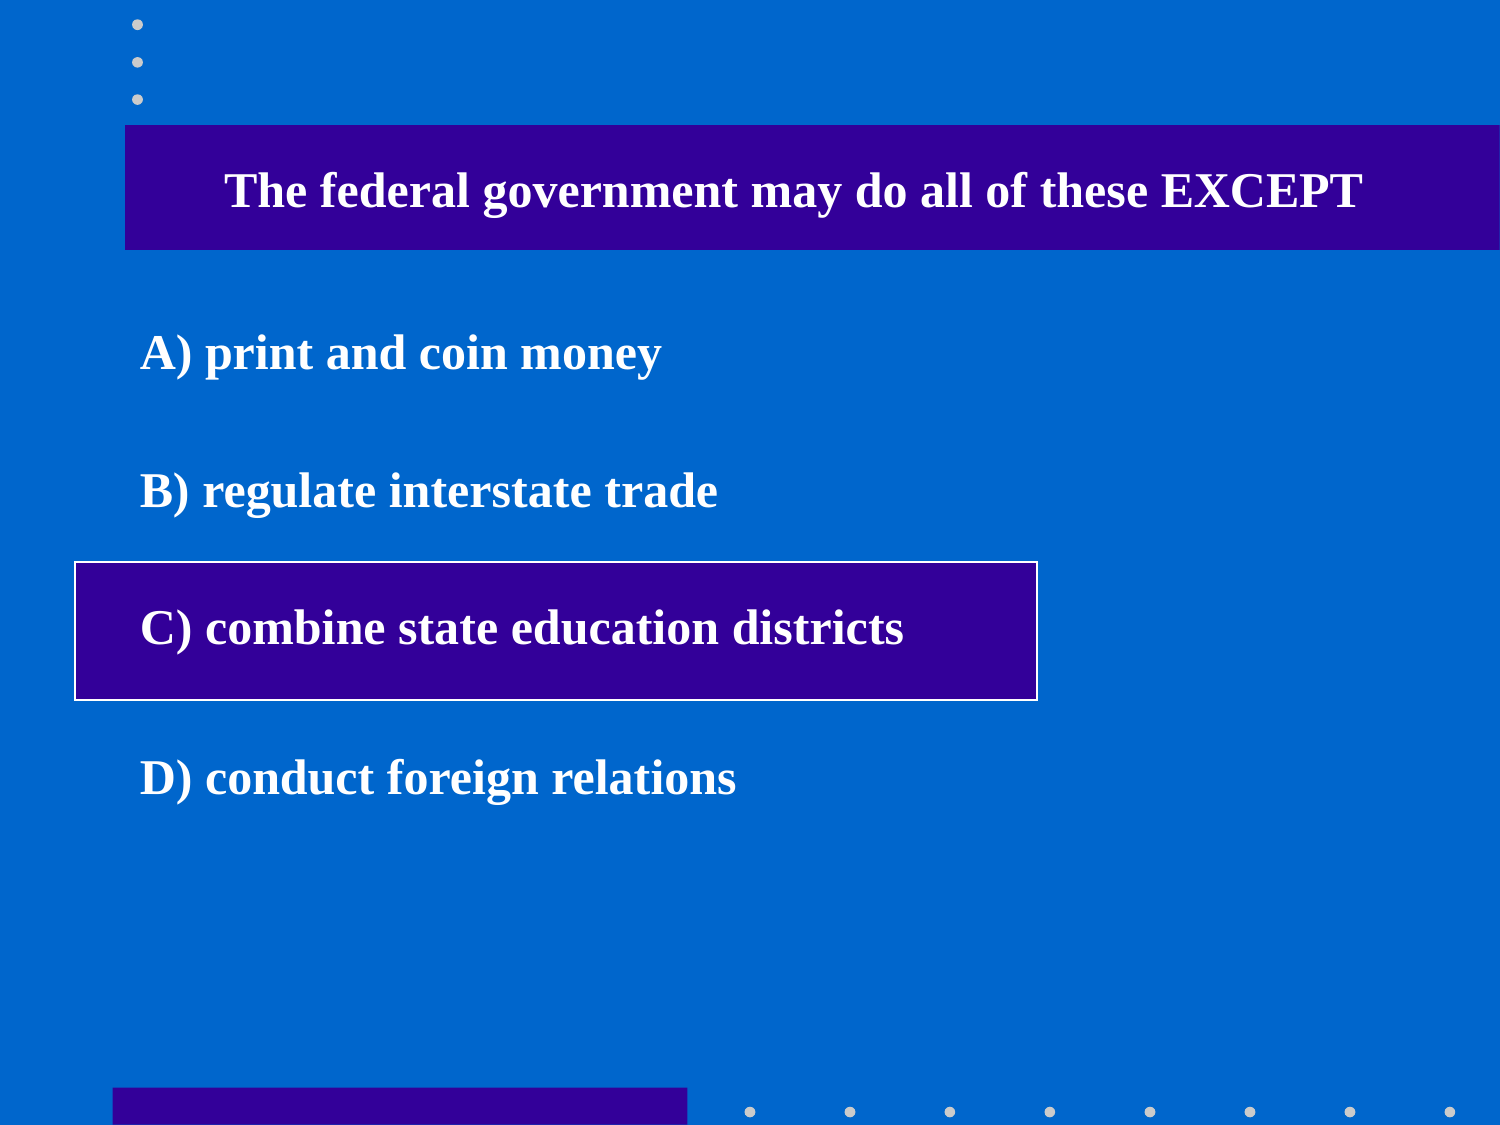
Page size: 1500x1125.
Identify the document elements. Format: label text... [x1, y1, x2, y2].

text_box D) conduct foreign relations [125, 737, 1125, 813]
text_box C) combine state education districts [125, 587, 1450, 663]
text_box A) print and coin money [124, 312, 1188, 388]
text_box [74, 562, 1038, 700]
text_box B) regulate interstate trade [125, 449, 1138, 525]
text_box The federal government may do all of these EXCEPT [124, 149, 1463, 225]
